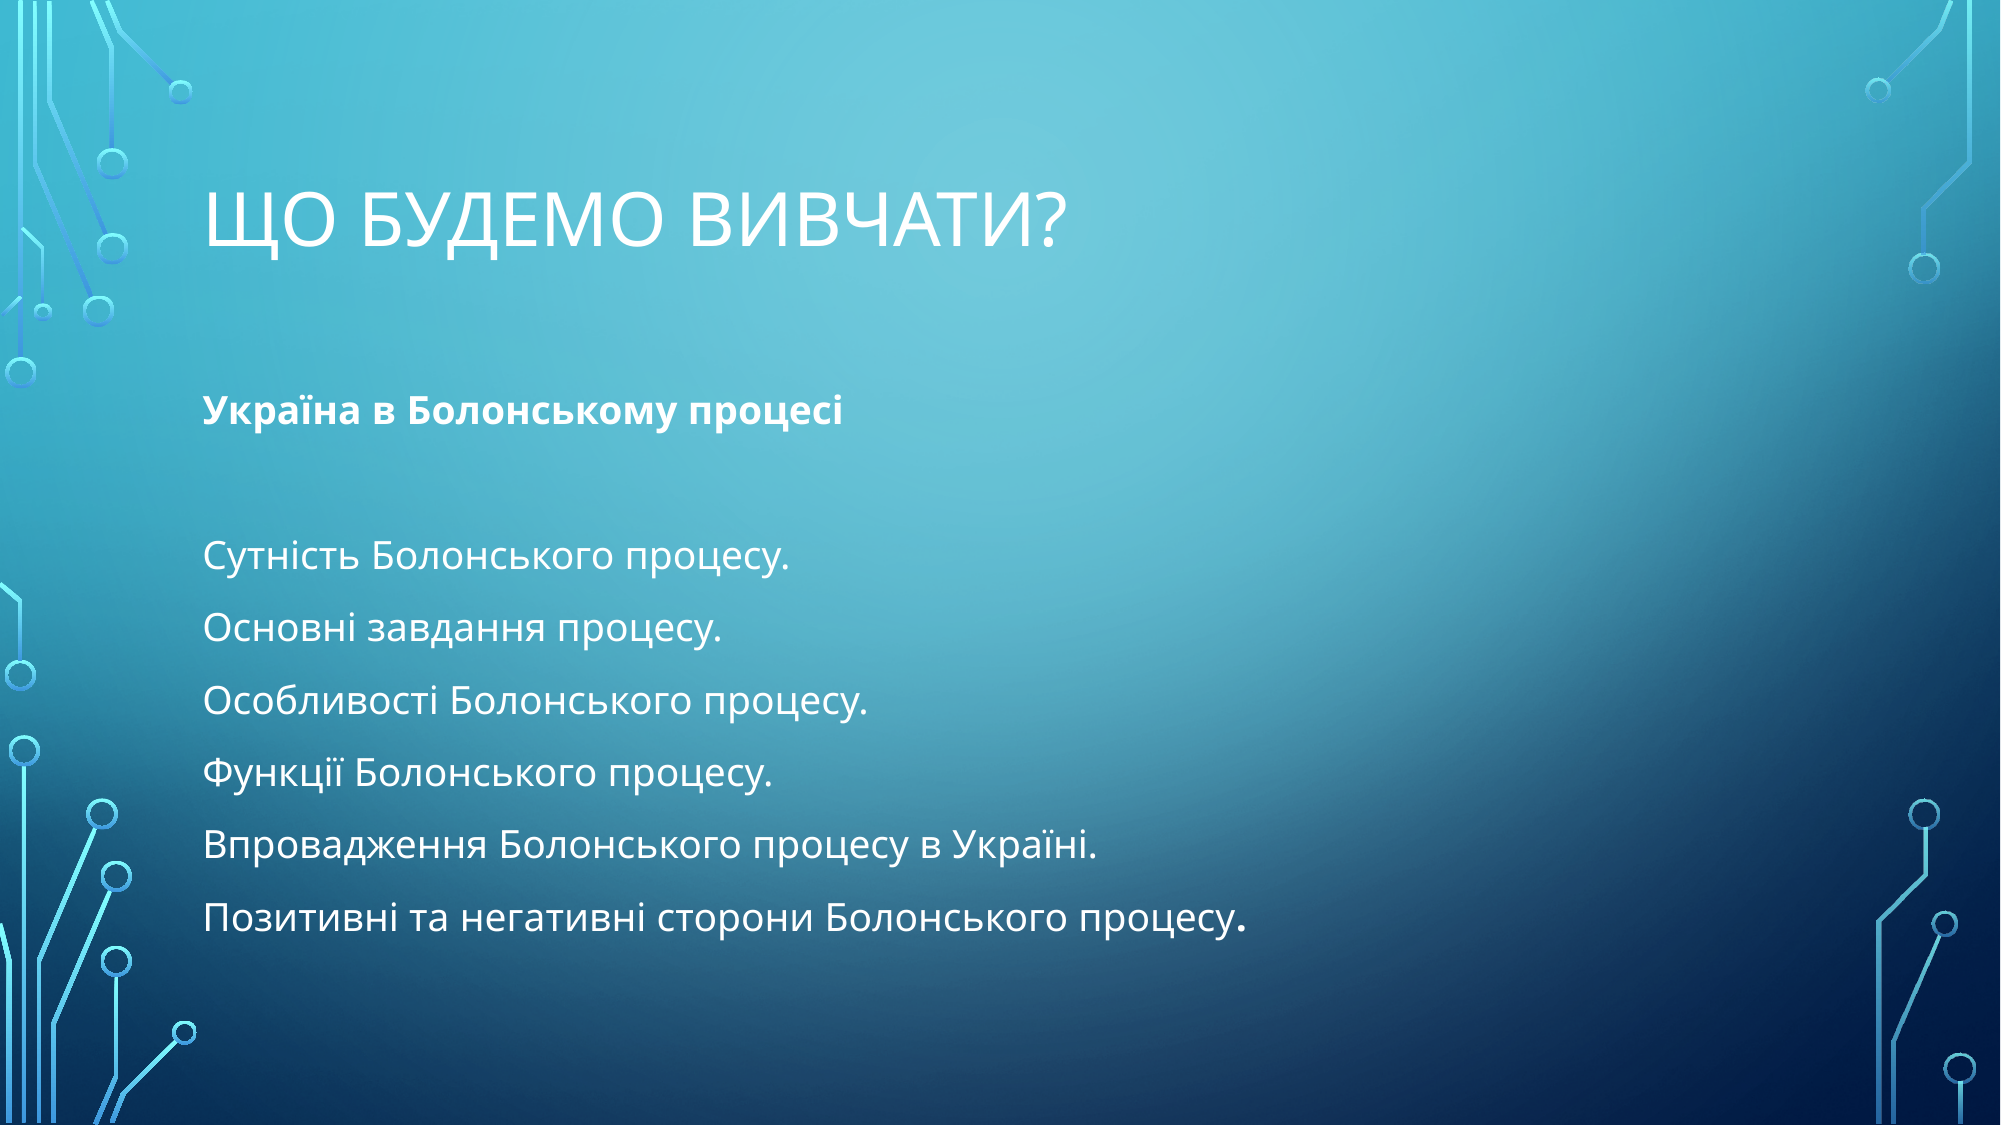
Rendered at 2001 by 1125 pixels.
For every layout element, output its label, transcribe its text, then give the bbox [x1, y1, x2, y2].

title ЩО БУДЕМО ВИВЧАТИ? [187, 101, 1813, 344]
list Україна в Болонському процесі Сутність Болонського процесу. Основні завдання процесу. Особливості Болонського процесу. Функції Болонського процесу. Впровадження Болонського процесу в Україні. Позитивні та негативні сторони Болонського процесу. [187, 369, 1813, 950]
